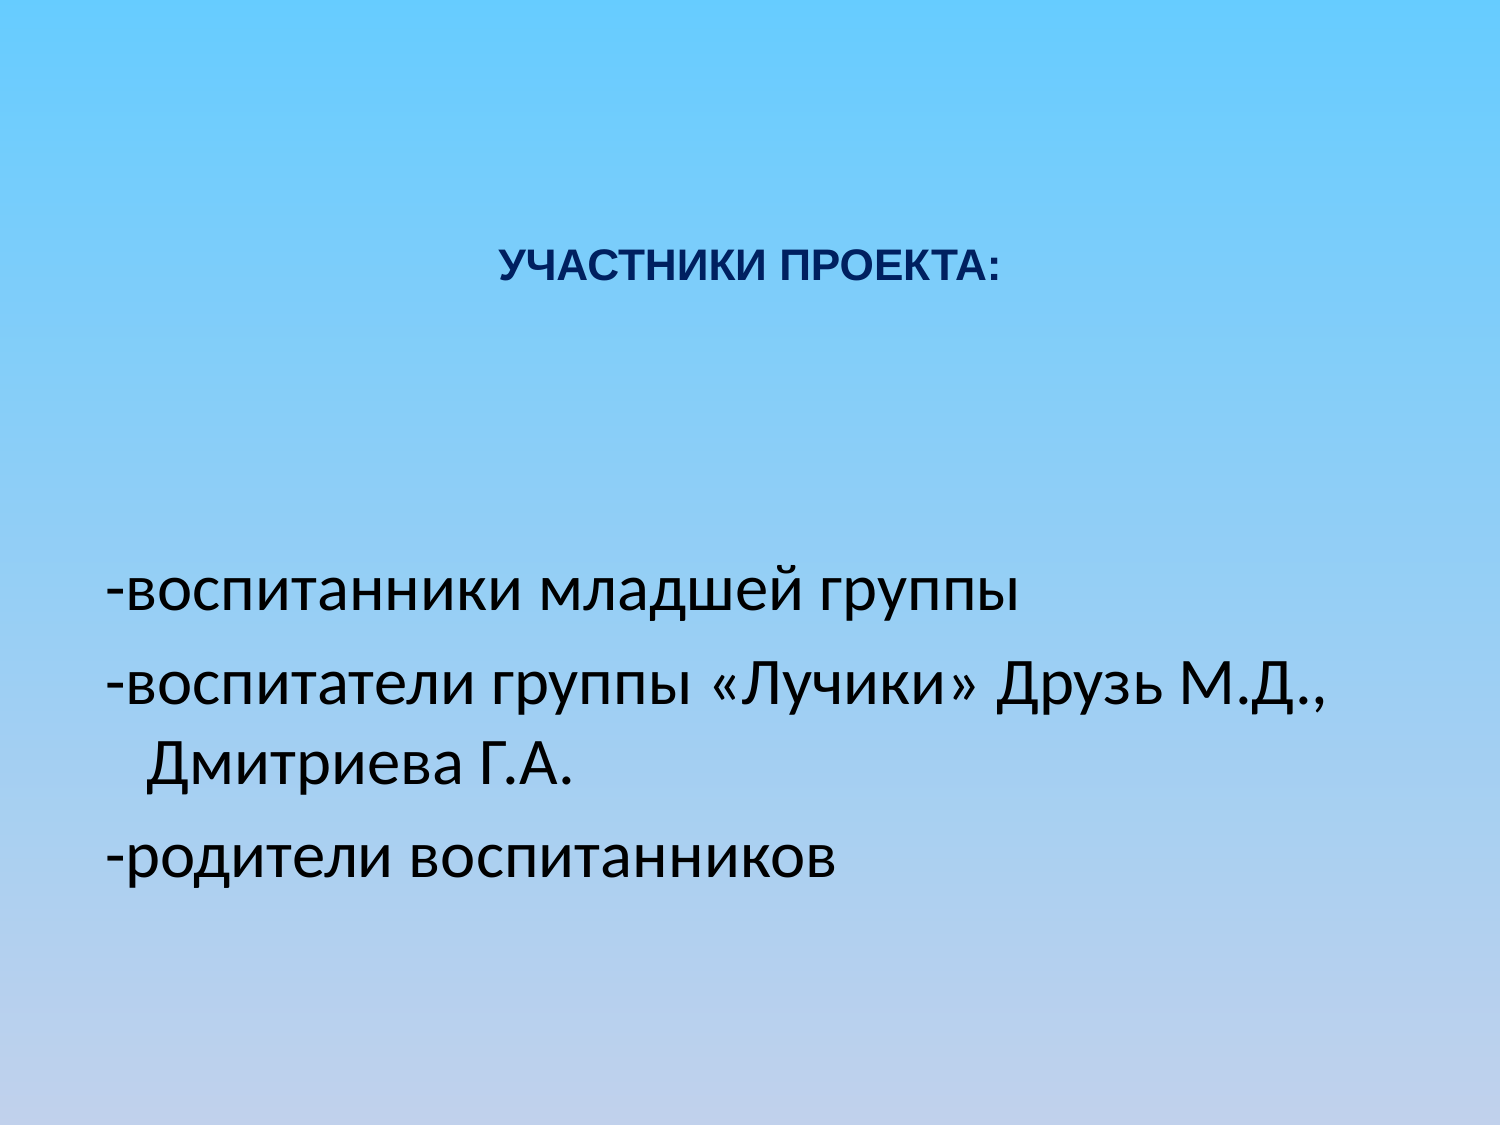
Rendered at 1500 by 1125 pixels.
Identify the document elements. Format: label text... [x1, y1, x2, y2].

title Участники проекта: [75, 112, 1425, 350]
list -воспитанники младшей группы -воспитатели группы «Лучики» Друзь М.Д., Дмитриева Г.А. -родители воспитанников [75, 350, 1425, 1005]
